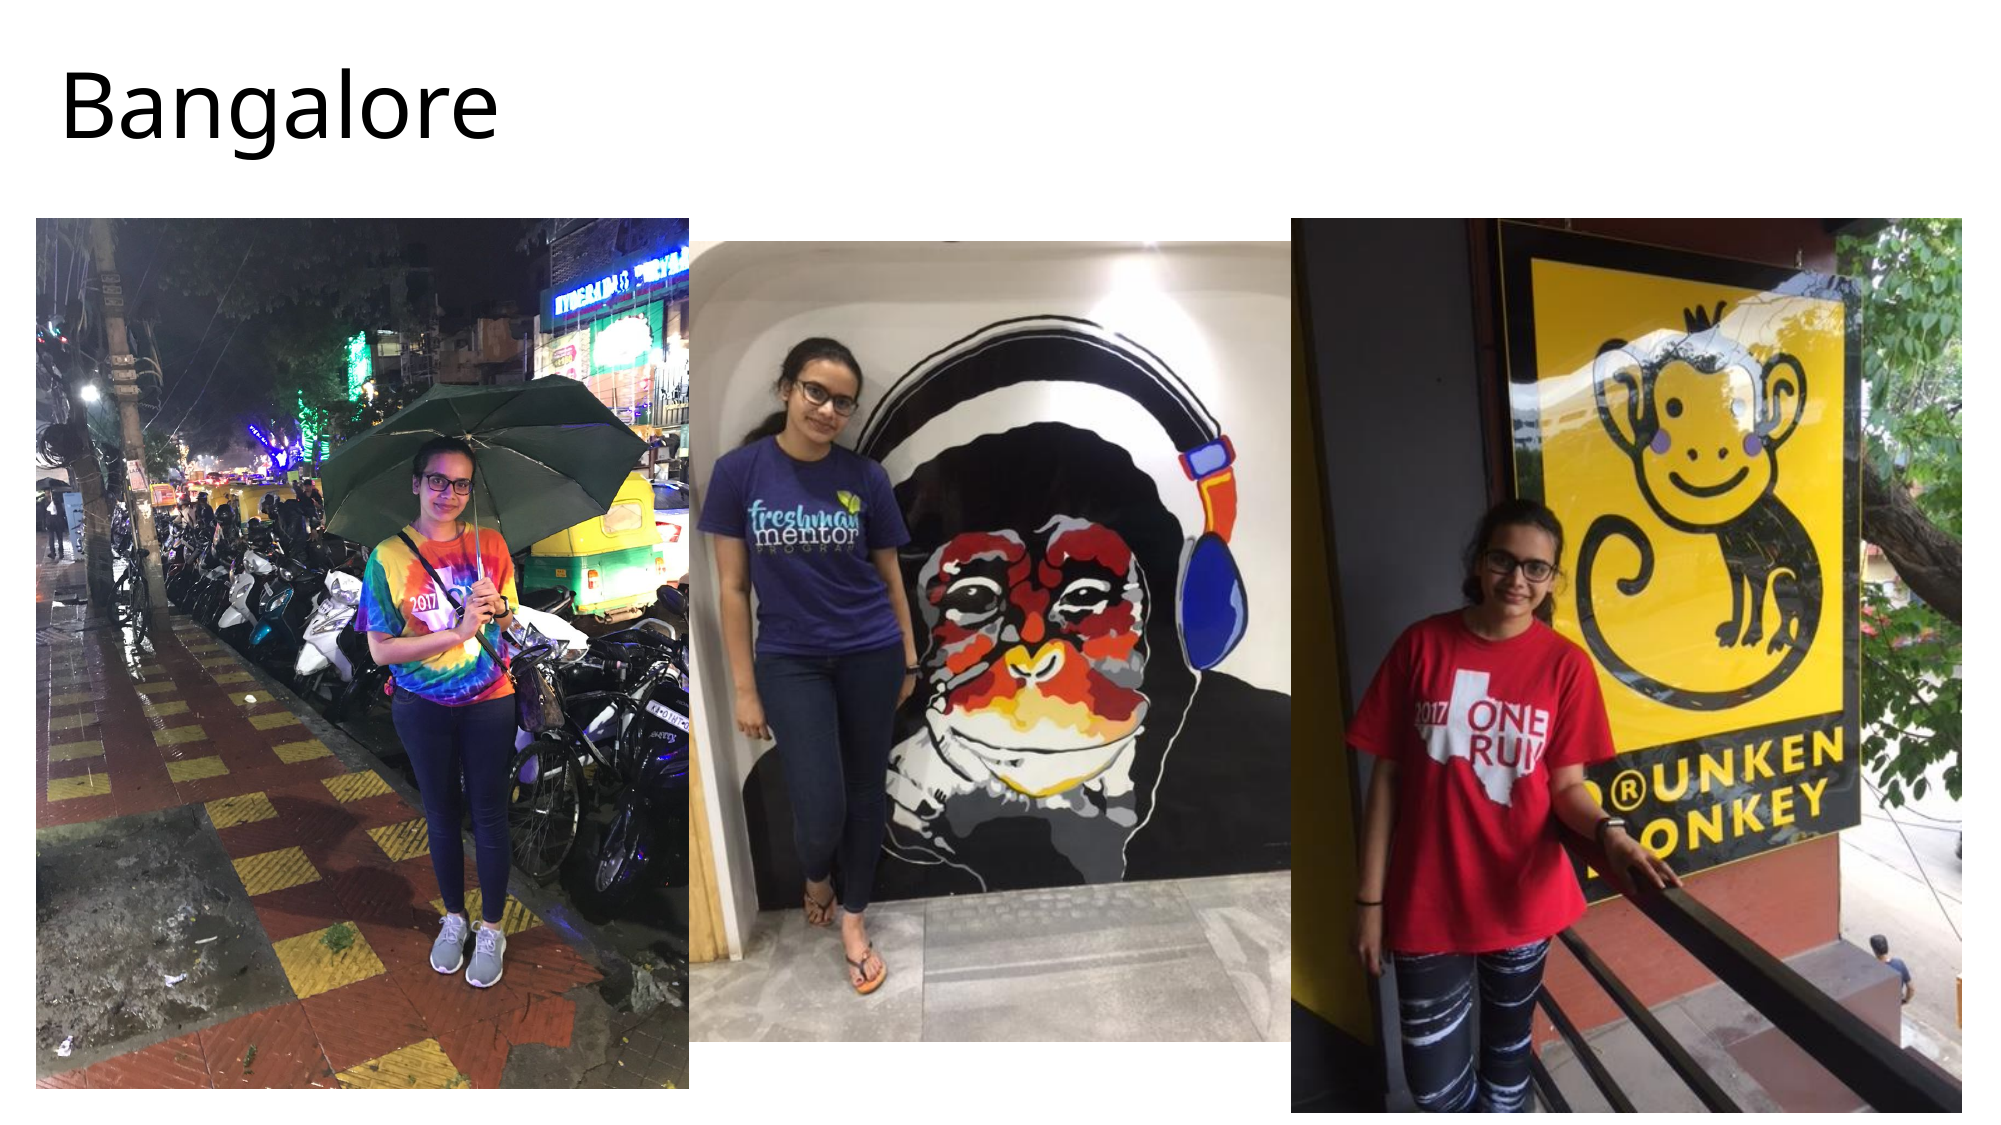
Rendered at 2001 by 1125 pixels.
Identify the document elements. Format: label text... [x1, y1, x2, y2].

picture [36, 218, 1962, 1113]
title Bangalore [43, 0, 1769, 218]
